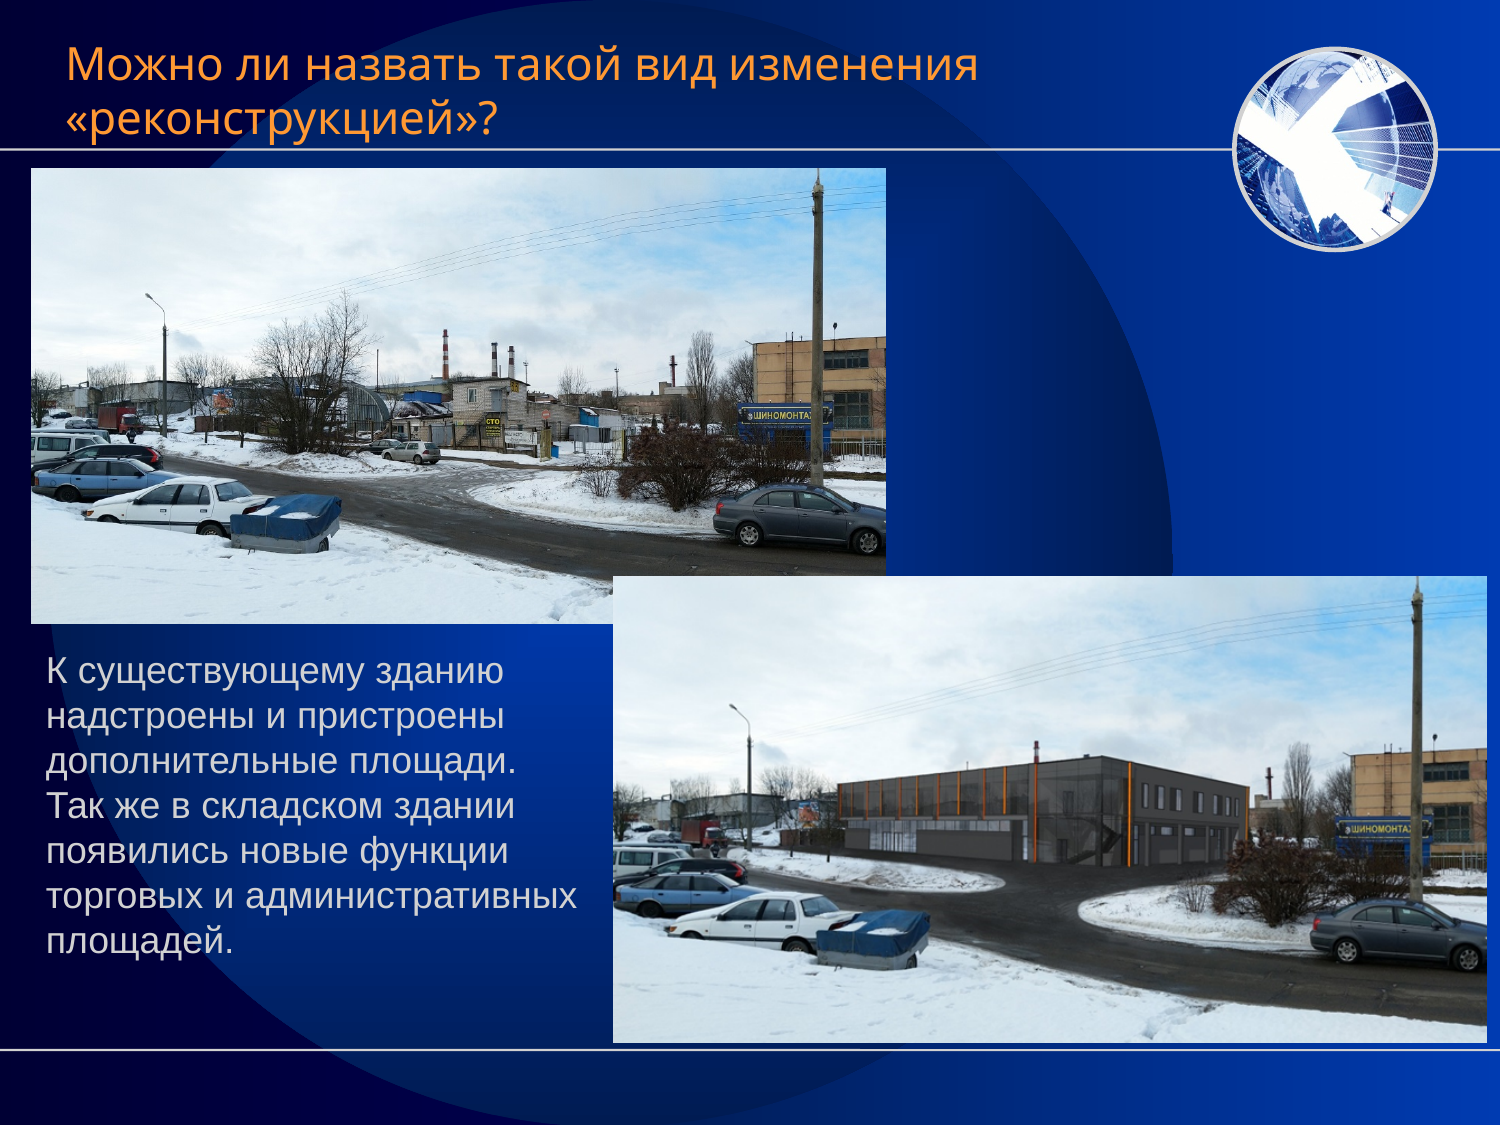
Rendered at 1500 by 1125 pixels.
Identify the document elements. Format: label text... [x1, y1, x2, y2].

text_box К существующему зданию надстроены и пристроены дополнительные площади. Так же в складском здании появились новые функции торговых и административных площадей. [31, 638, 603, 968]
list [31, 167, 886, 624]
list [612, 576, 1487, 1044]
picture [1238, 52, 1433, 247]
title Можно ли назвать такой вид изменения «реконструкцией»? [49, 20, 1334, 159]
